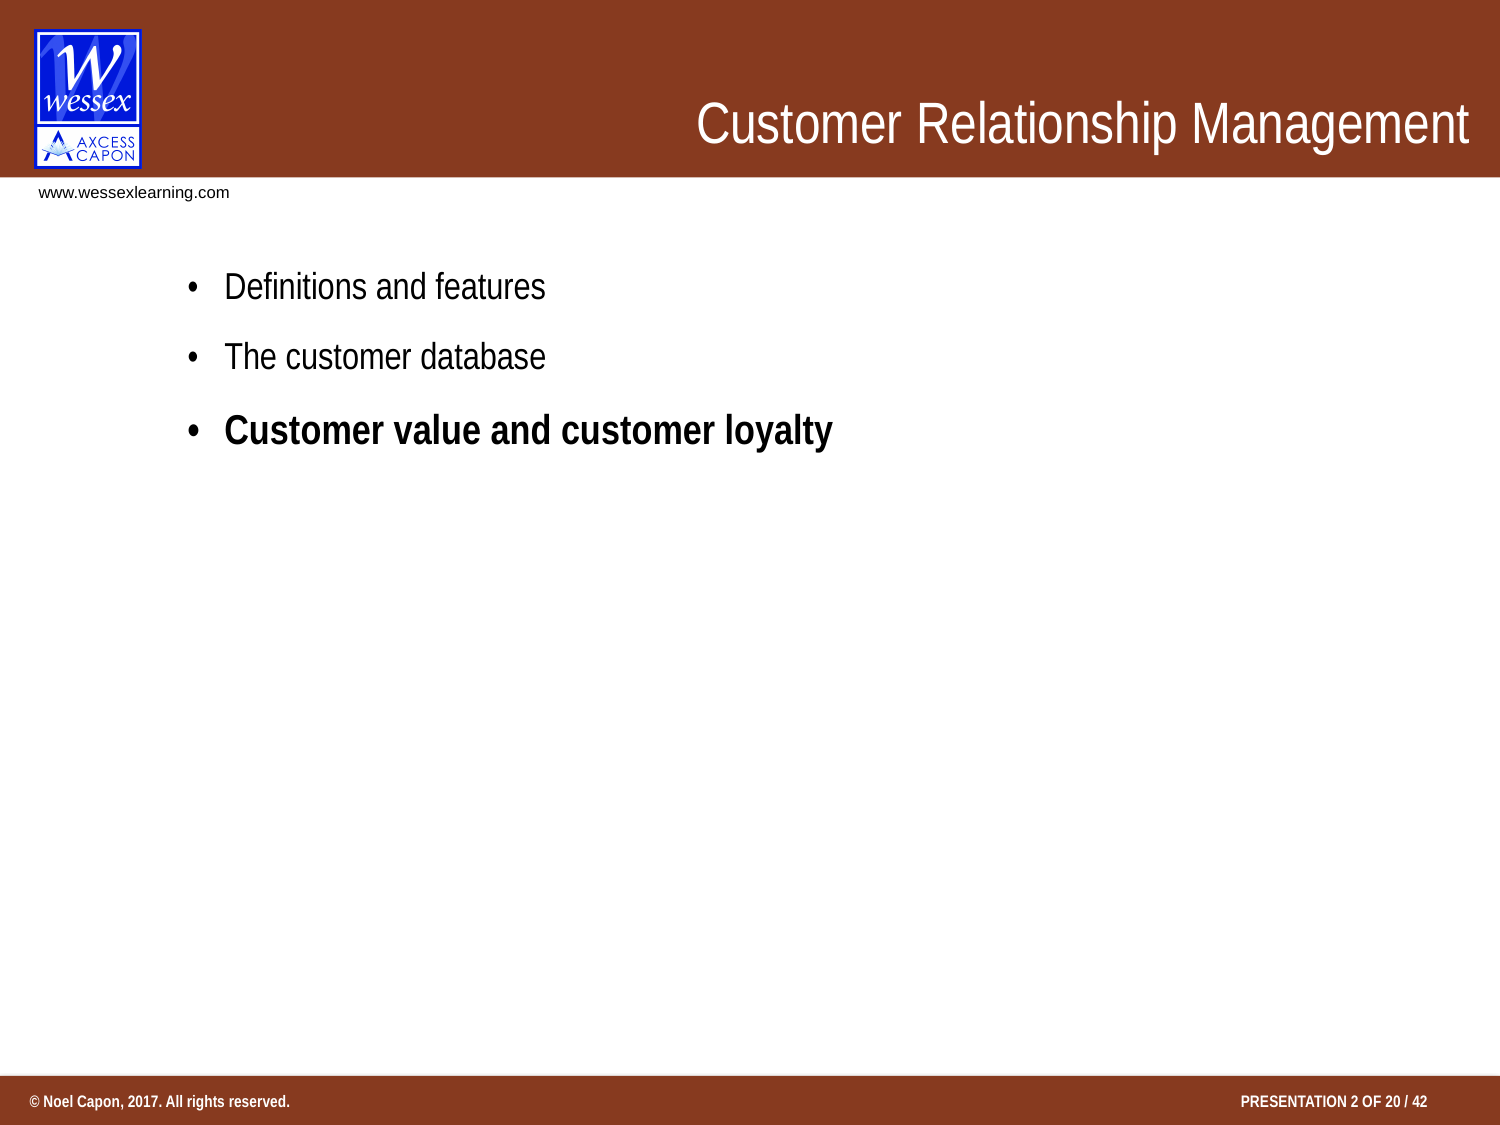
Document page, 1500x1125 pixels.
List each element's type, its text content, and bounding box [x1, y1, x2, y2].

picture [34, 28, 142, 169]
text_box www.wessexlearning.com [38, 182, 231, 203]
text_box • Definitions and features • The customer database • Customer value and customer loyalty [150, 262, 1415, 523]
text_box Customer Relationship Management [0, 0, 1500, 178]
